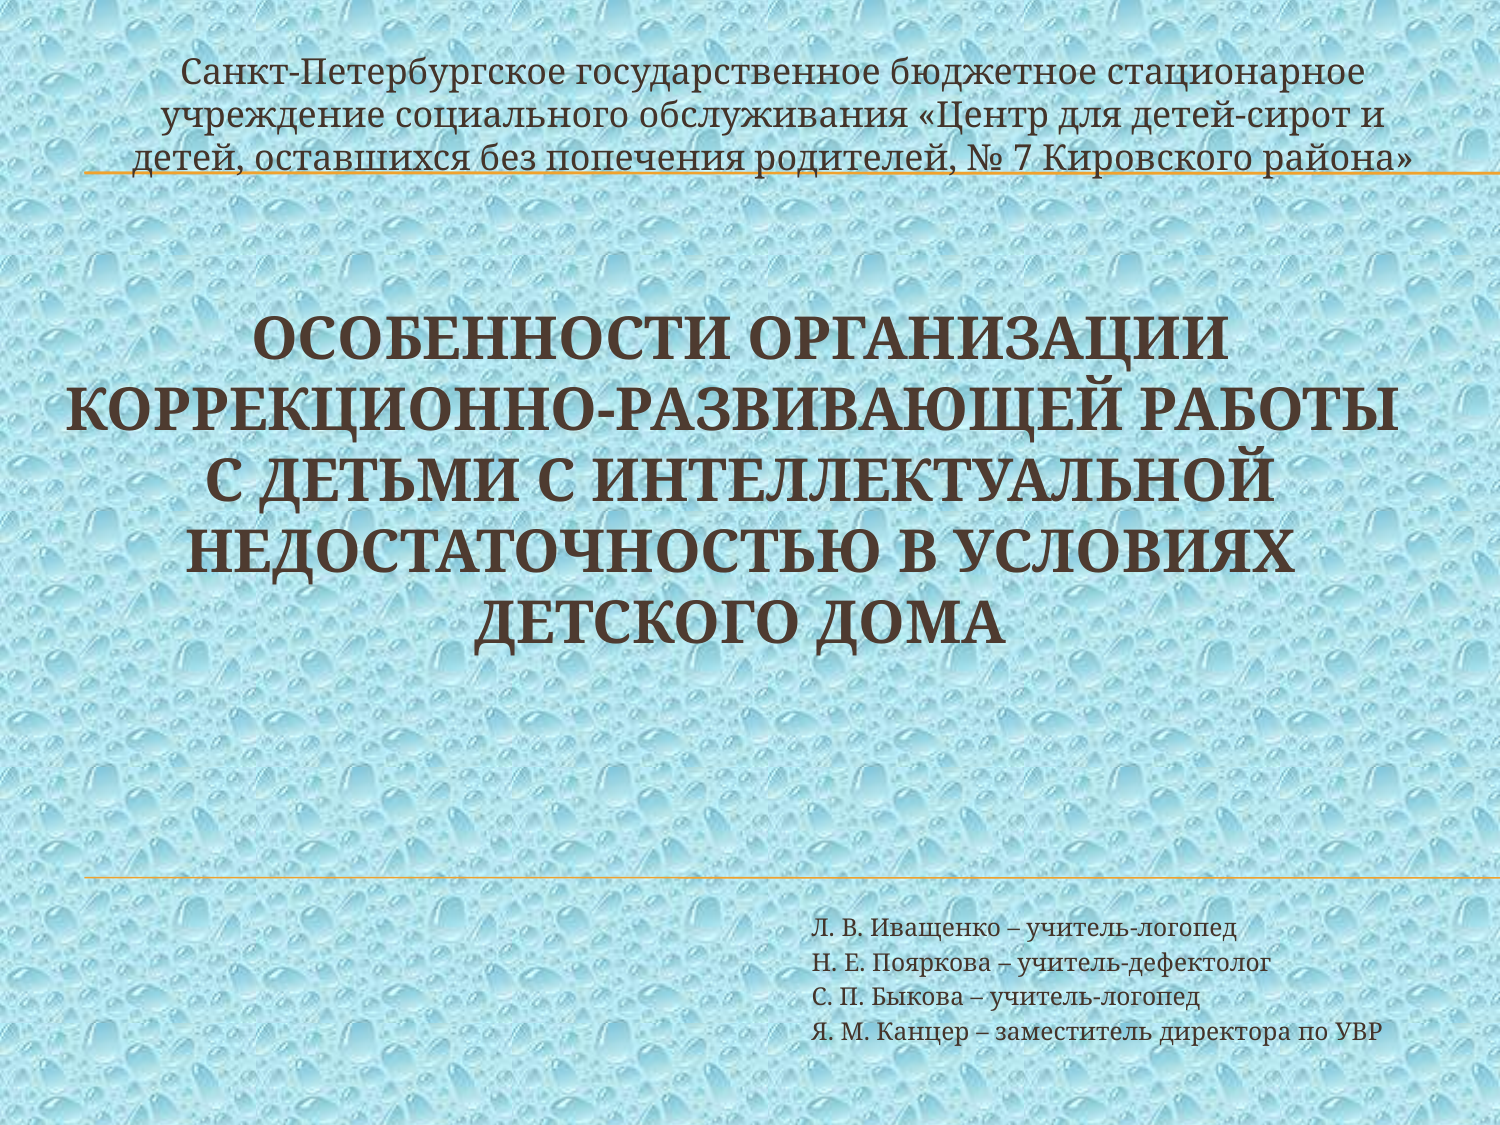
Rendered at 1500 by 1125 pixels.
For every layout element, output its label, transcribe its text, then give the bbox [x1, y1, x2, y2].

subtitle Л. В. Иващенко – учитель-логопед Н. Е. Пояркова – учитель-дефектолог С. П. Быкова – учитель-логопед Я. М. Канцер – заместитель директора по УВР [796, 902, 1462, 1053]
title Особенности организации коррекционно-развивающей работы с детьми с интеллектуальной недостаточностью в условиях детского дома [46, 292, 1435, 727]
text_box Санкт-Петербургское государственное бюджетное стационарное учреждение социального обслуживания «Центр для детей-сирот и детей, оставшихся без попечения родителей, № 7 Кировского района» [117, 35, 1430, 186]
picture [0, 0, 1500, 1125]
